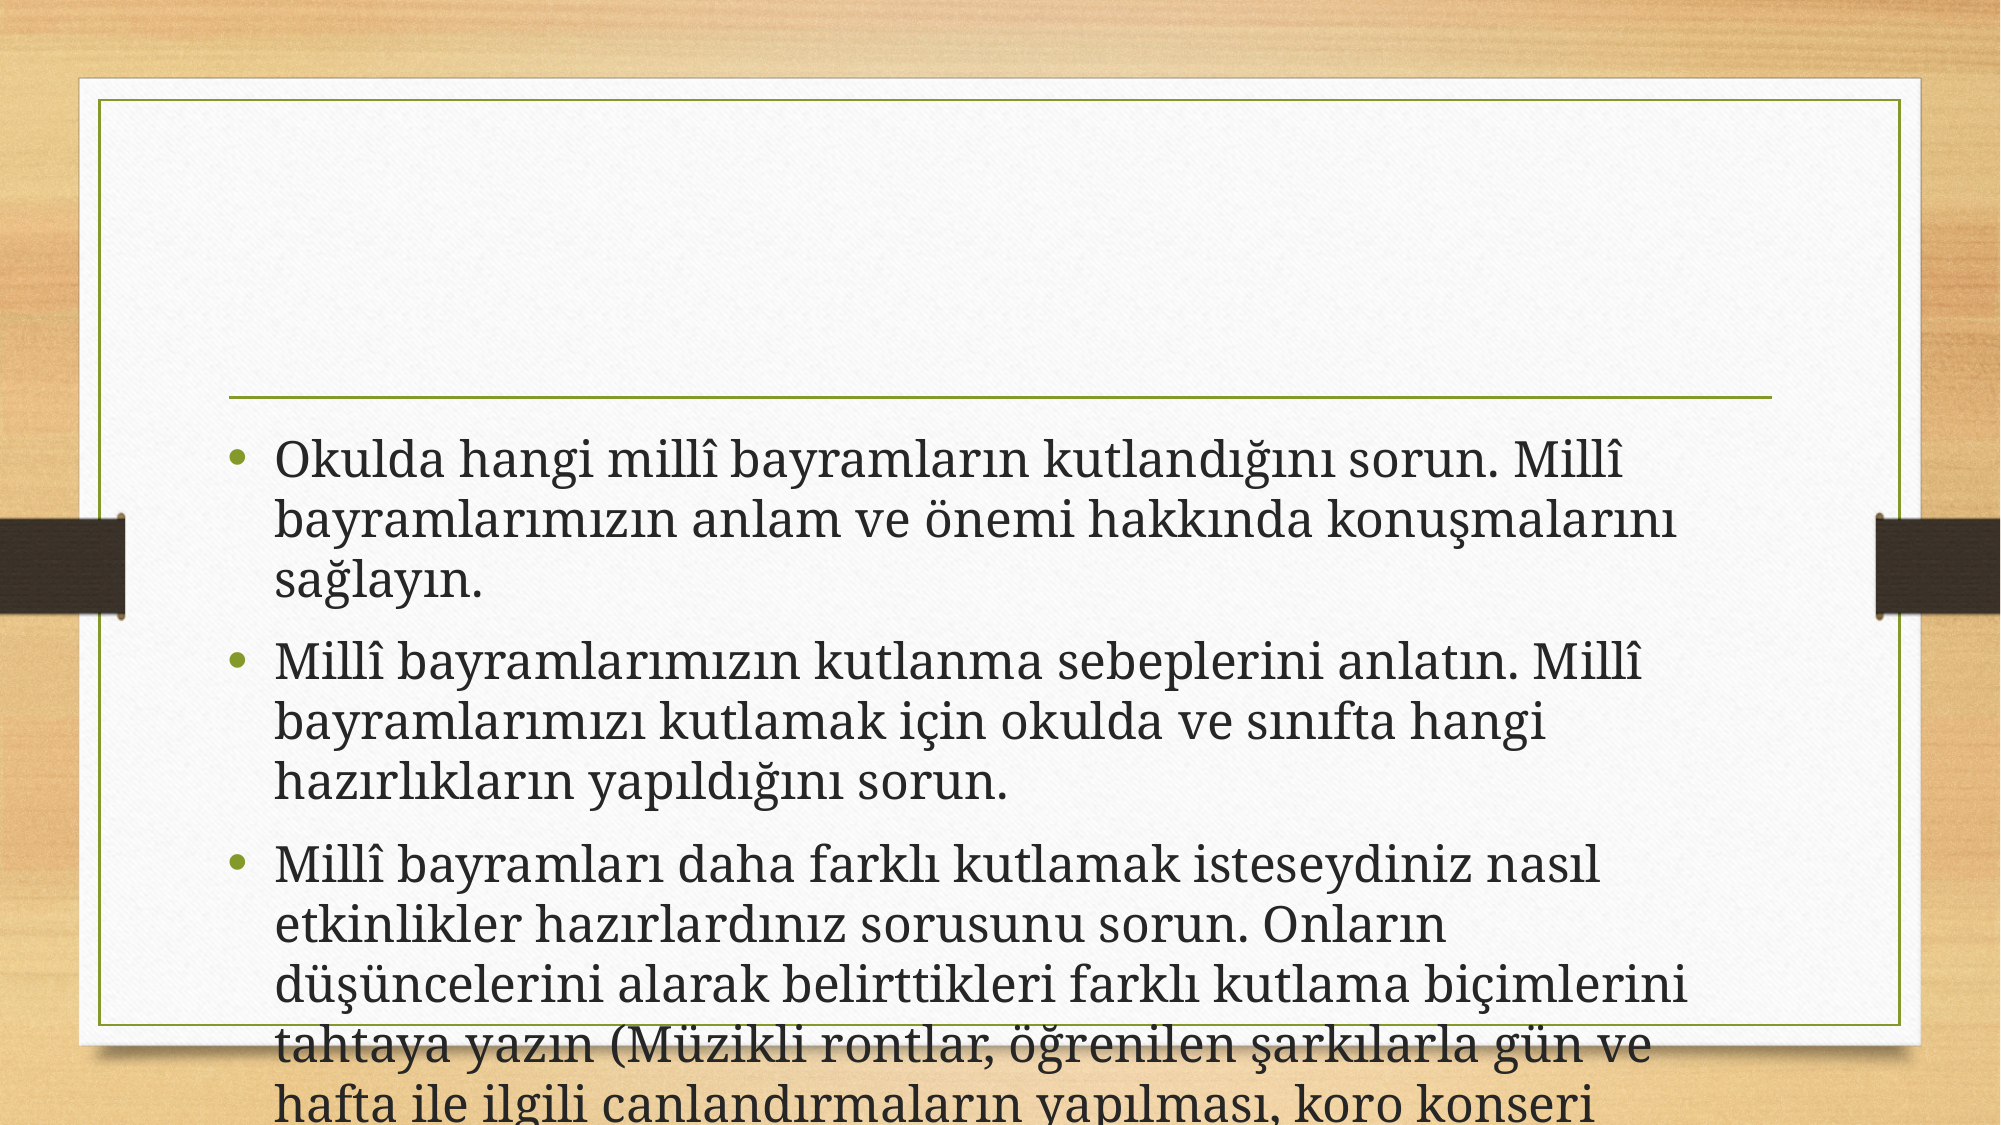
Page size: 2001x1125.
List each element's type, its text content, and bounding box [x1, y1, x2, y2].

picture [0, 0, 2001, 1125]
list Okulda hangi millî bayramların kutlandığını sorun. Millî bayramlarımızın anlam ve önemi hakkında konuşmalarını sağlayın. Millî bayramlarımızın kutlanma sebeplerini anlatın. Millî bayramlarımızı kutlamak için okulda ve sınıfta hangi hazırlıkların yapıldığını sorun. Millî bayramları daha farklı kutlamak isteseydiniz nasıl etkinlikler hazırlardınız sorusunu sorun. Onların düşüncelerini alarak belirttikleri farklı kutlama biçimlerini tahtaya yazın (Müzikli rontlar, öğrenilen şarkılarla gün ve hafta ile ilgili canlandırmaların yapılması, koro konseri vermek gibi). [212, 419, 1788, 964]
